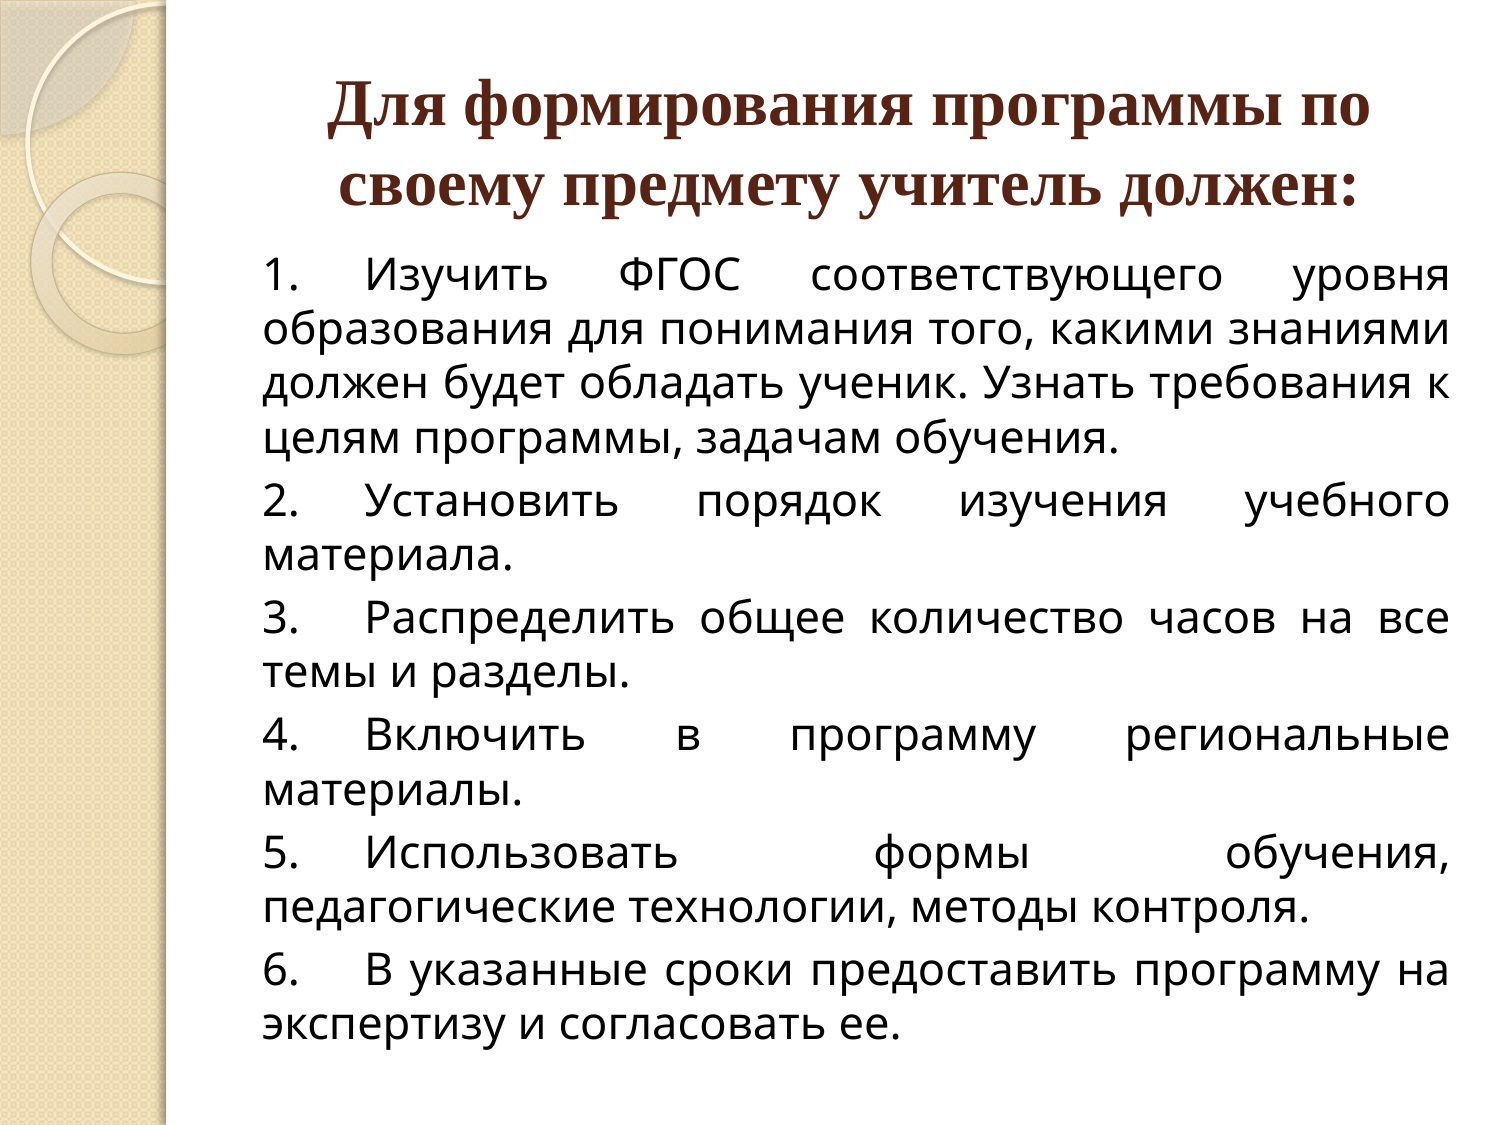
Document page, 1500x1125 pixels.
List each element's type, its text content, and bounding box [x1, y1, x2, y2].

title Для формирования программы по своему предмету учитель должен: [235, 45, 1466, 233]
list 1. Изучить ФГОС соответствующего уровня образования для понимания того, какими знаниями должен будет обладать ученик. Узнать требования к целям программы, задачам обучения. 2. Установить порядок изучения учебного материала. 3. Распределить общее количество часов на все темы и разделы. 4. Включить в программу региональные материалы. 5. Использовать формы обучения, педагогические технологии, методы контроля. 6. В указанные сроки предоставить программу на экспертизу и согласовать ее. [235, 237, 1466, 1071]
